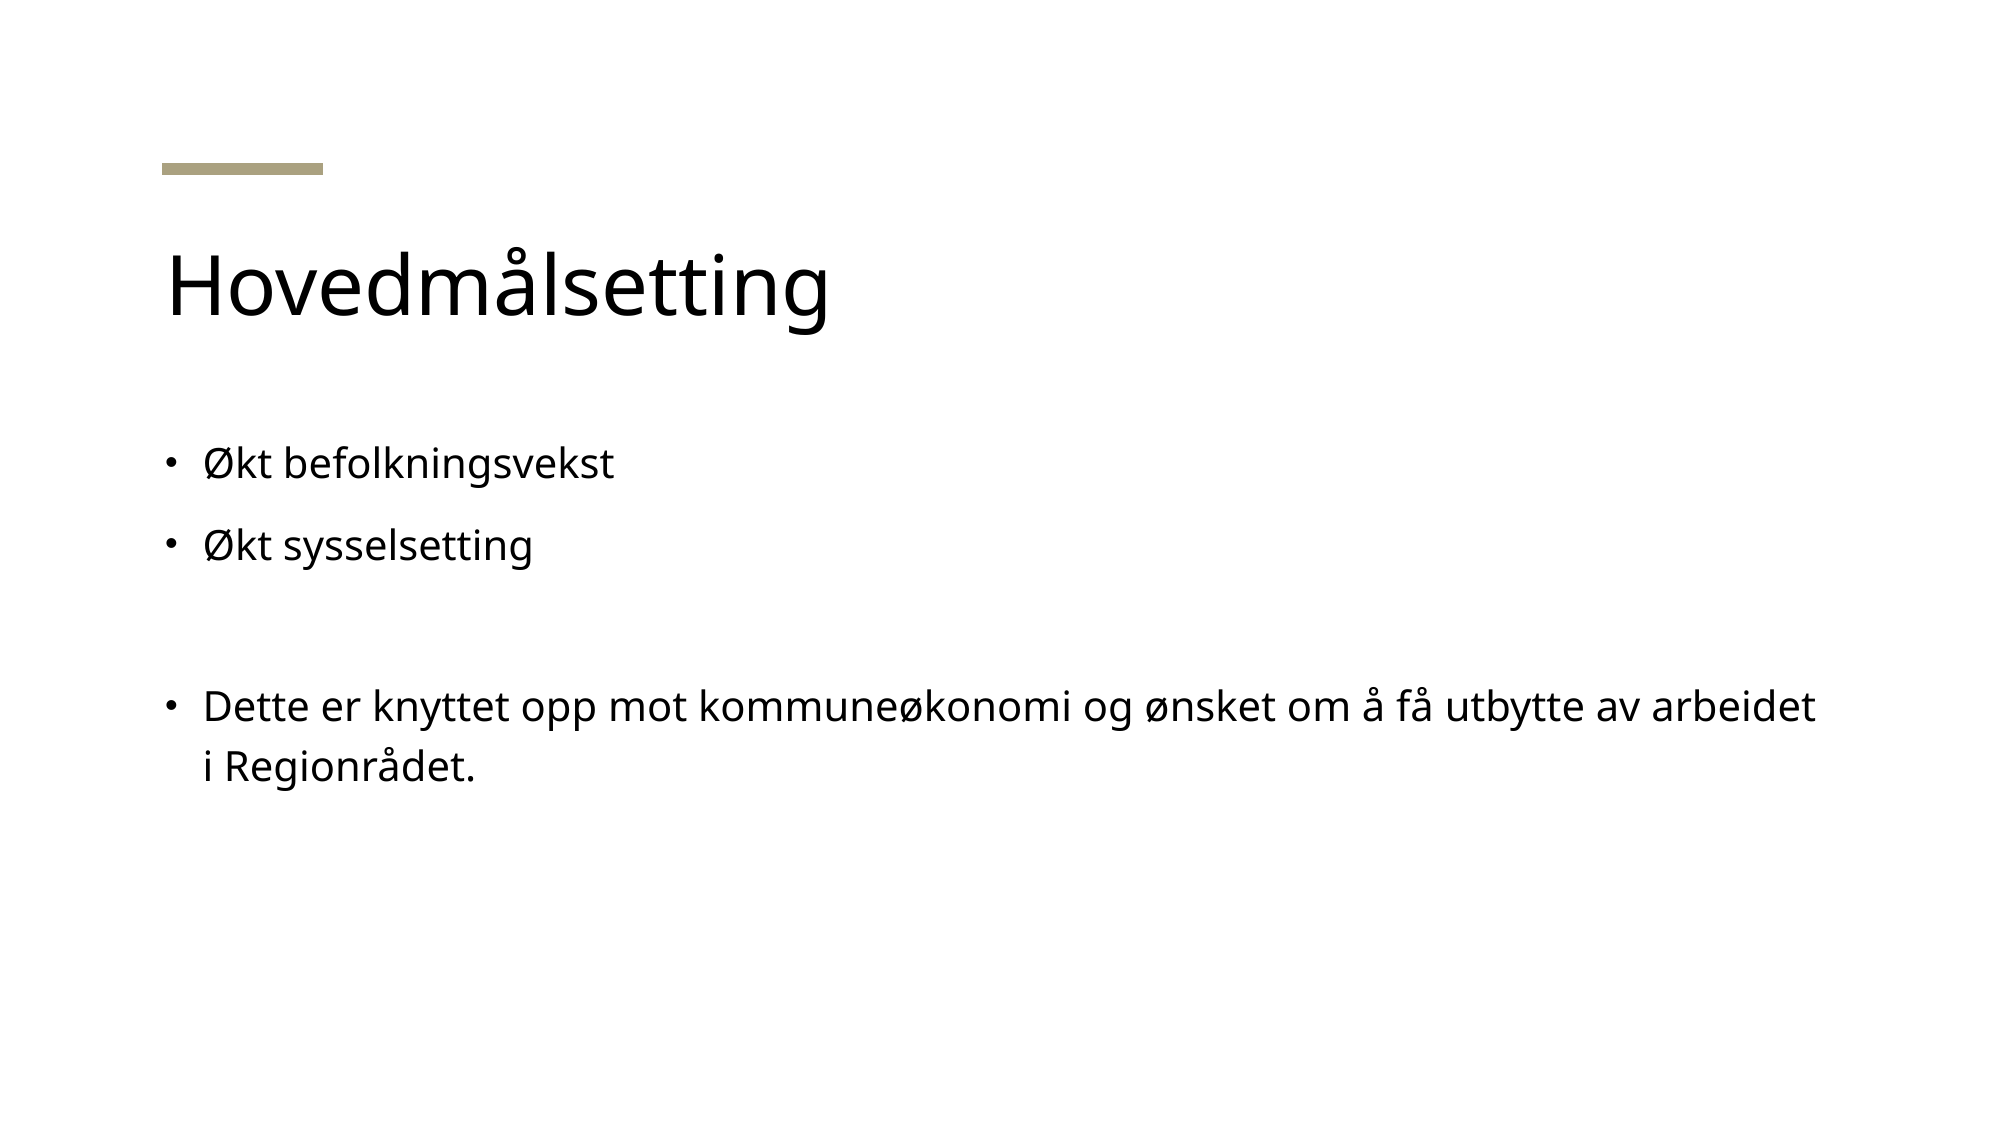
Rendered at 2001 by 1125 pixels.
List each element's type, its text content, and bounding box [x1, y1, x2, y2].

title Hovedmålsetting [150, 224, 1850, 419]
list Økt befolkningsvekst Økt sysselsetting Dette er knyttet opp mot kommuneøkonomi og ønsket om å få utbytte av arbeidet i Regionrådet. [150, 419, 1850, 1059]
